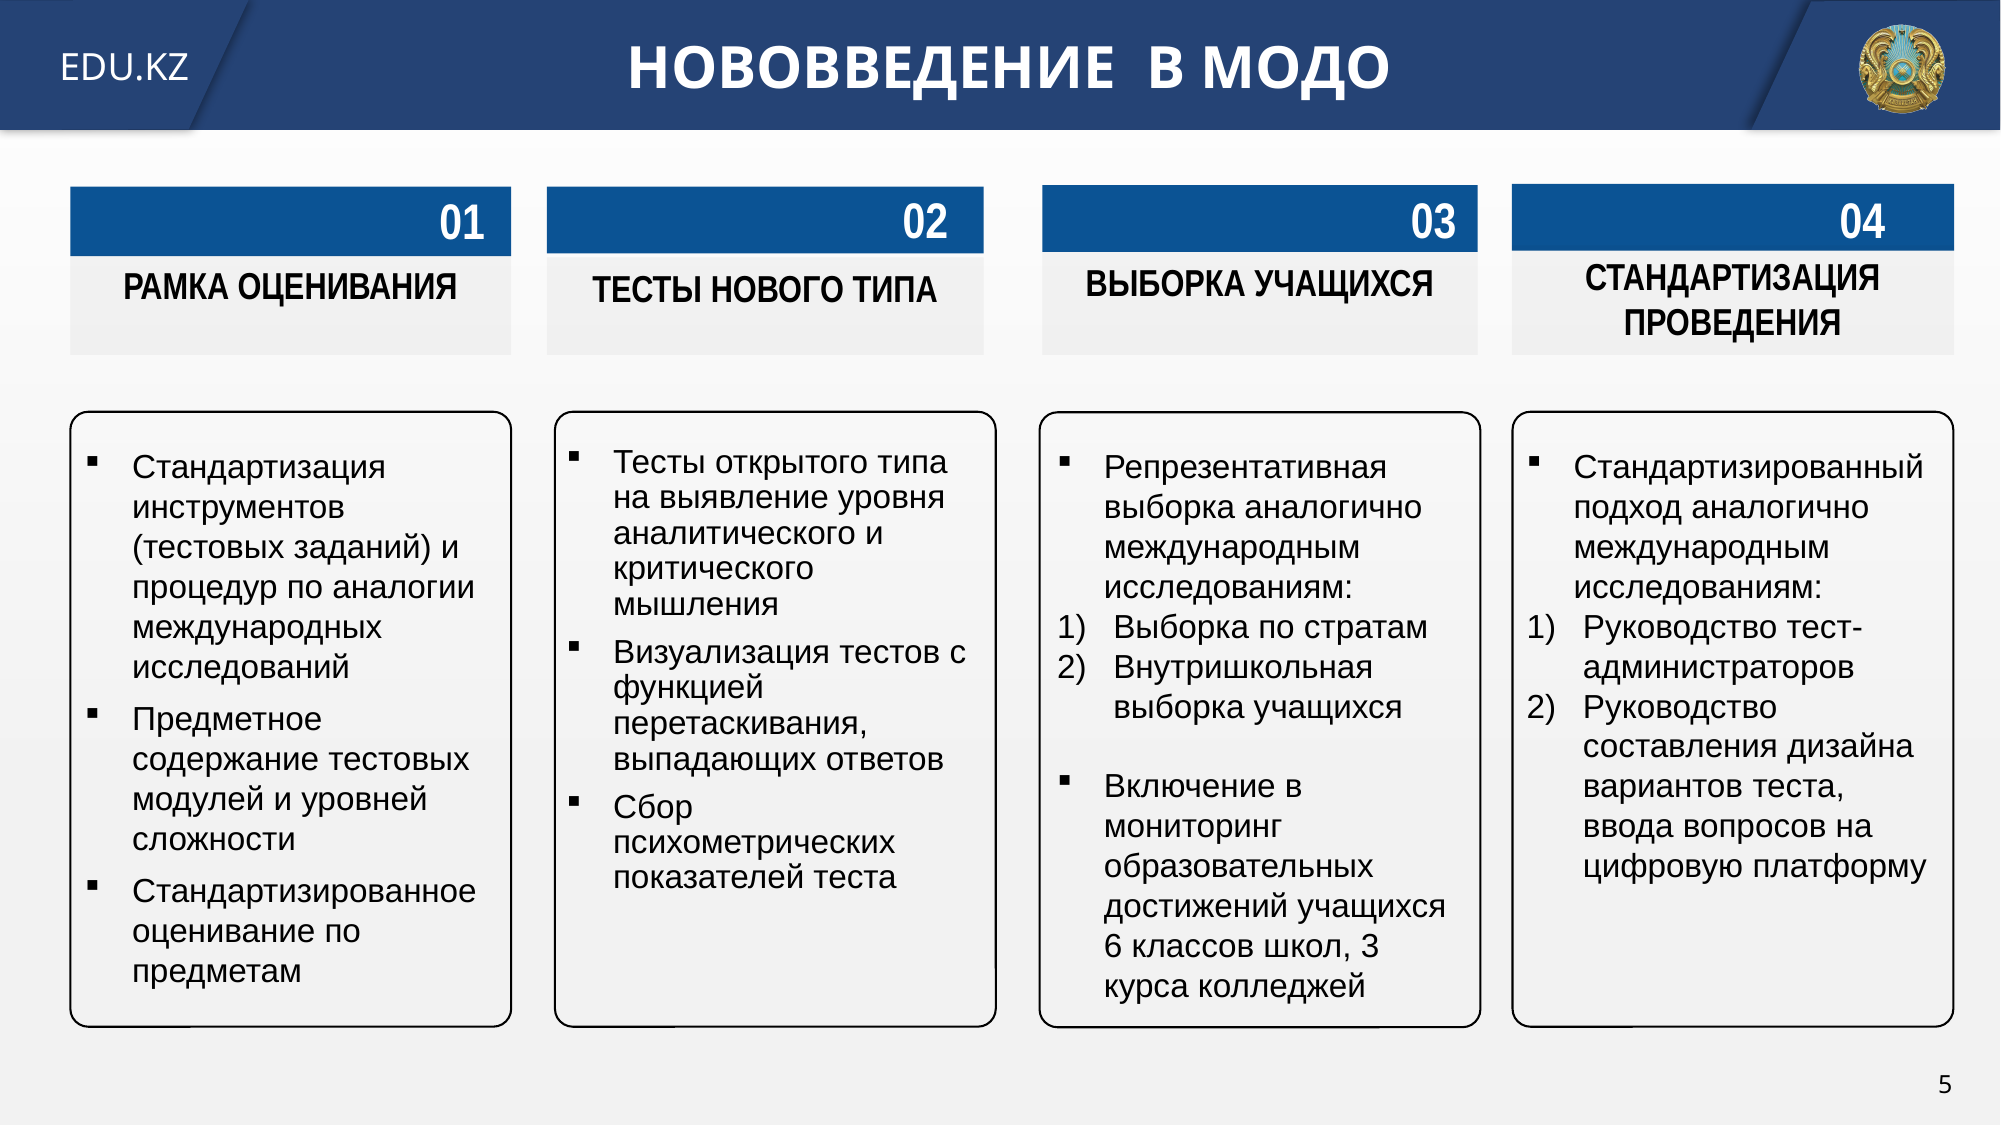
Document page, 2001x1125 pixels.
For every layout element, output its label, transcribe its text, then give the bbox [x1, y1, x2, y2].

text_box 01 [369, 182, 500, 255]
text_box ТЕСТЫ НОВОГО ТИПА [546, 257, 984, 355]
text_box [963, 186, 984, 254]
text_box [500, 186, 512, 255]
text_box 02 [832, 181, 963, 257]
text_box ВЫБОРКА УЧАЩИХСЯ [1042, 251, 1478, 355]
text_box Стандартизированный подход аналогично международным исследованиям: Руководство тест-администраторов Руководство составления дизайна вариантов теста, ввода вопросов на цифровую платформу [1511, 437, 1953, 972]
text_box [546, 186, 832, 254]
text_box [1511, 183, 1769, 245]
text_box 5 [1877, 1061, 2000, 1107]
text_box [70, 186, 369, 255]
text_box [1900, 183, 1955, 245]
text_box [1511, 410, 1955, 1028]
text_box [1038, 411, 1482, 1029]
text_box Тесты открытого типа на выявление уровня аналитического и критического мышления Визуализация тестов с функцией перетаскивания, выпадающих ответов Сбор психометрических показателей теста [551, 437, 988, 904]
text_box НОВОВВЕДЕНИЕ В МОДО [611, 18, 1551, 108]
text_box Репрезентативная выборка аналогично международным исследованиям: Выборка по стратам Внутришкольная выборка учащихся Включение в мониторинг образовательных достижений учащихся 6 классов школ, 3 курса колледжей [1042, 437, 1481, 1012]
text_box [69, 410, 513, 1028]
text_box [1042, 185, 1341, 251]
text_box РАМКА ОЦЕНИВАНИЯ [70, 255, 512, 355]
text_box [553, 410, 997, 1028]
text_box [1471, 185, 1478, 251]
text_box 03 [1341, 180, 1471, 256]
text_box 04 [1769, 180, 1900, 256]
picture [1858, 24, 1946, 114]
text_box СТАНДАРТИЗАЦИЯ ПРОВЕДЕНИЯ [1511, 245, 1955, 355]
